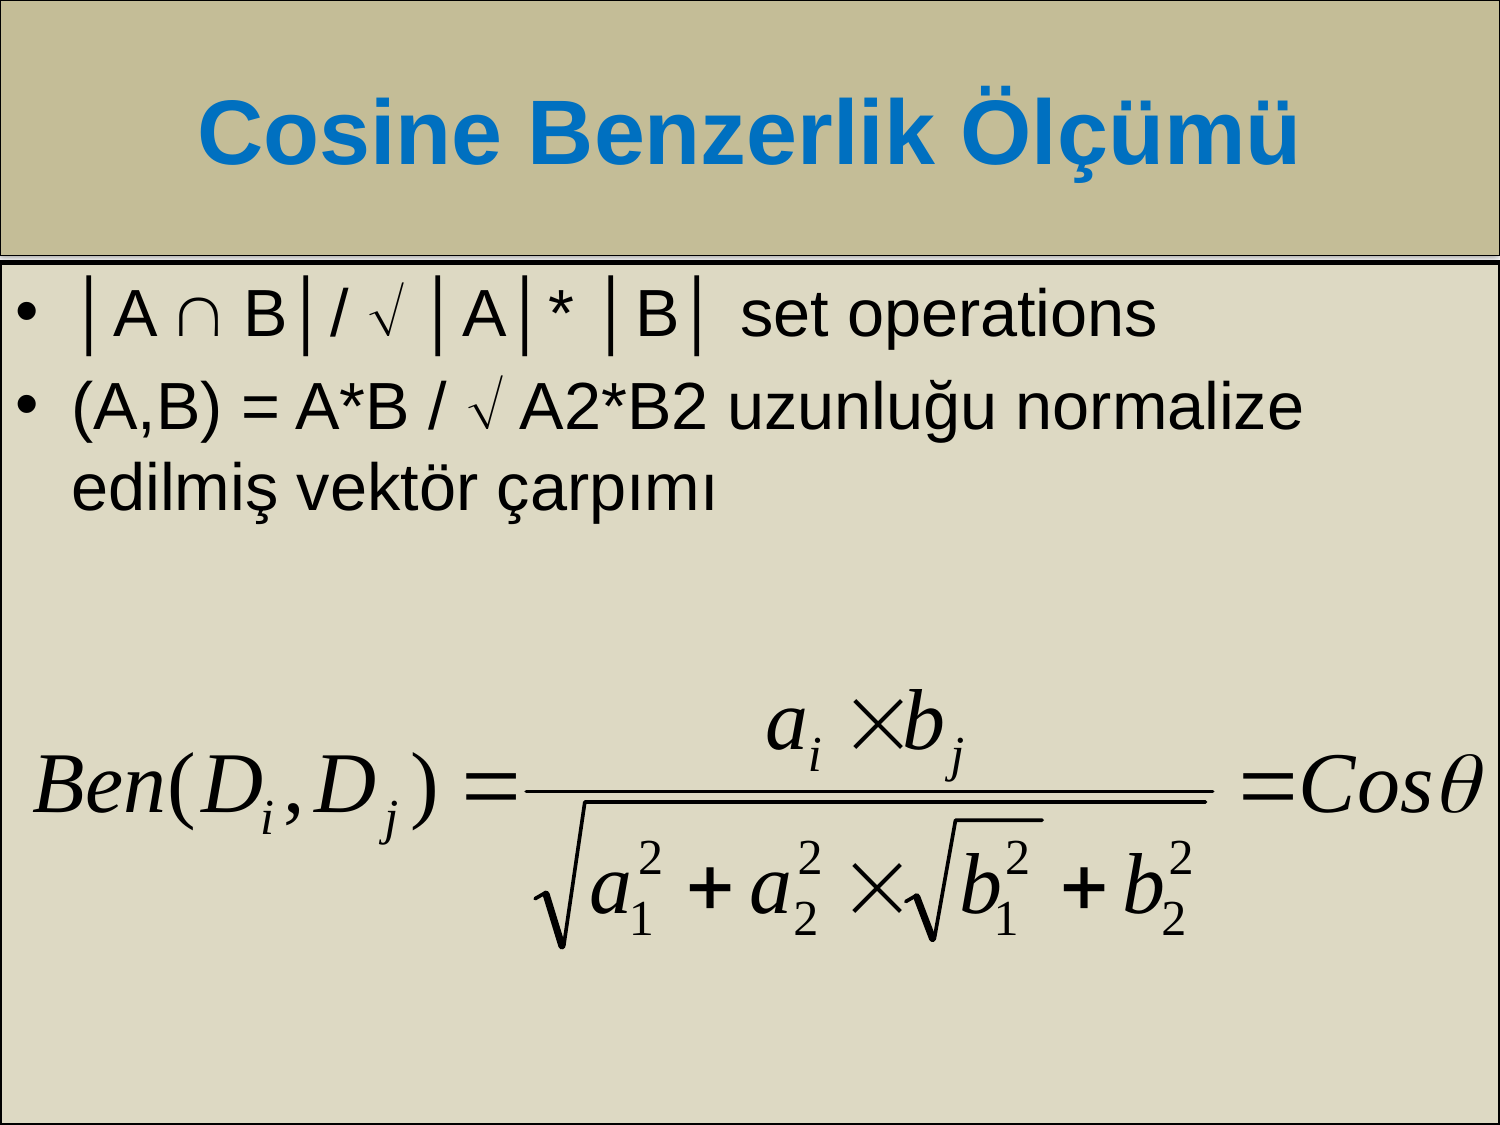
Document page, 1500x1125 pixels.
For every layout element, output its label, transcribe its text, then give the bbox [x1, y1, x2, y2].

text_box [17, 668, 1500, 965]
title Cosine Benzerlik Ölçümü [0, 1, 1500, 256]
list │A  B│/  │A│* │B│ set operations (A,B) = A*B /  A2*B2 uzunluğu normalize edilmiş vektör çarpımı [0, 260, 1500, 1125]
